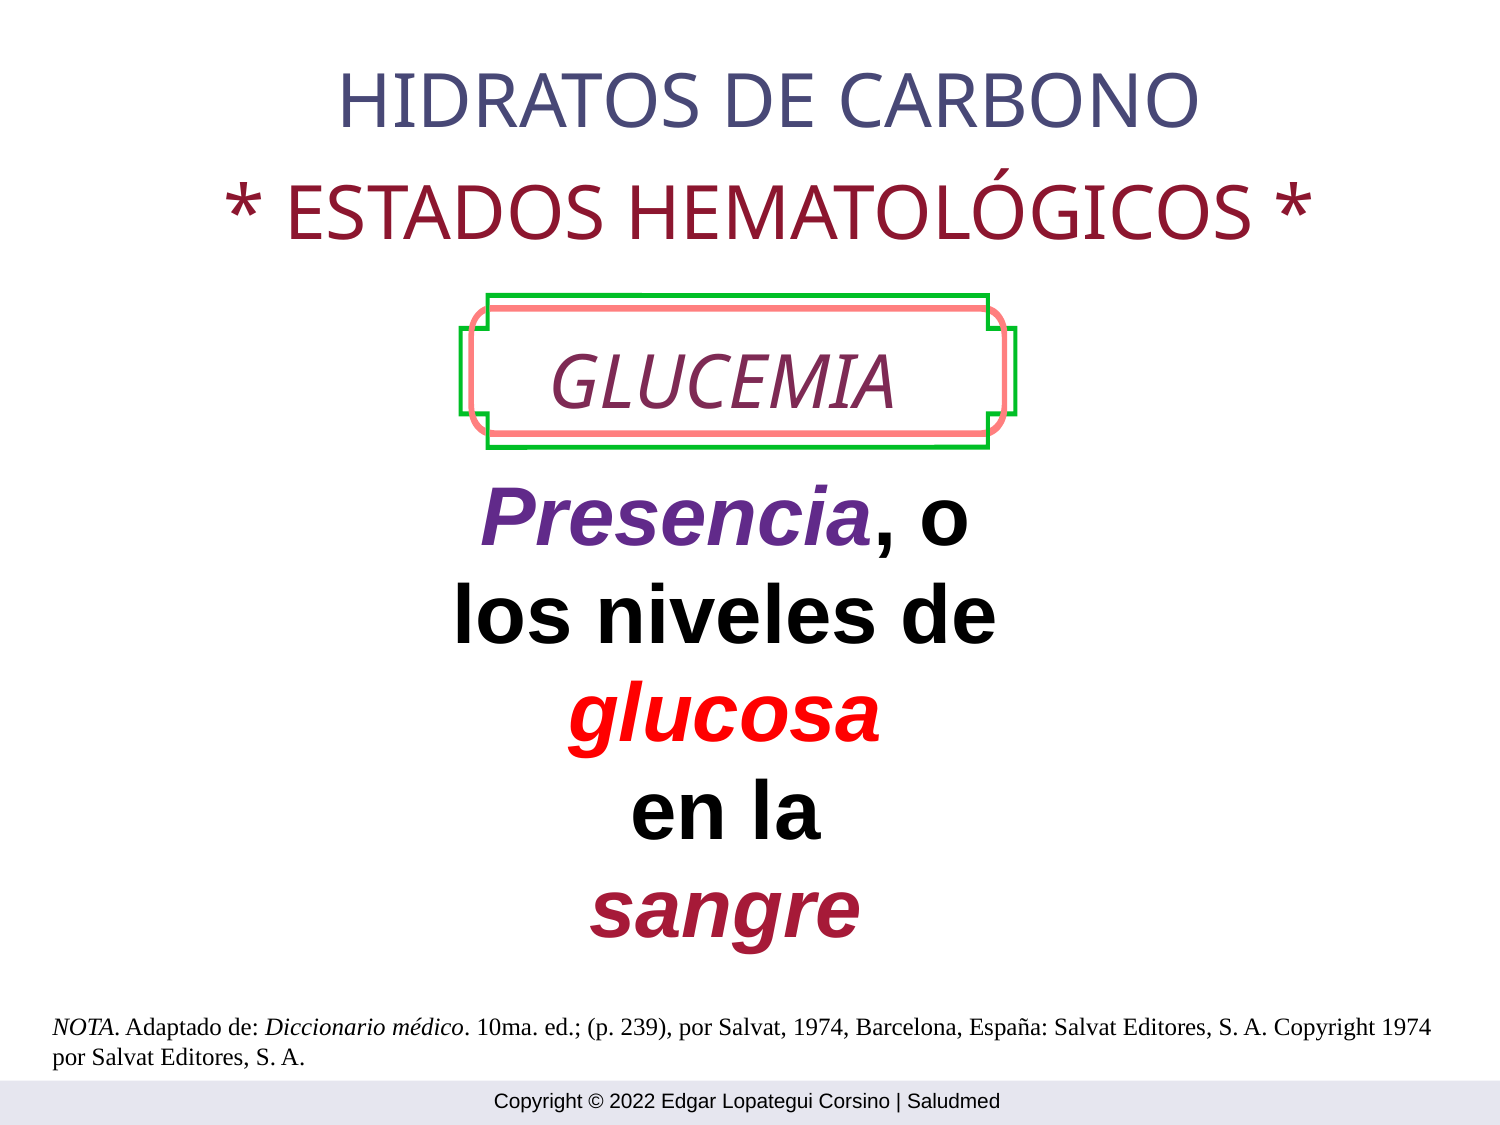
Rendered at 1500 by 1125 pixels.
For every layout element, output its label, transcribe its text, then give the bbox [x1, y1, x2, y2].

text_box * ESTADOS HEMATOLÓGICOS * [76, 154, 1463, 238]
text_box NOTA. Adaptado de: Diccionario médico. 10ma. ed.; (p. 239), por Salvat, 1974, Barcelona, España: Salvat Editores, S. A. Copyright 1974 por Salvat Editores, S. A. [37, 1003, 1485, 1061]
text_box Presencia, o los niveles de glucosa en la sangre [37, 473, 1414, 980]
text_box HIDRATOS DE CARBONO [247, 42, 1292, 126]
picture [458, 292, 1018, 450]
